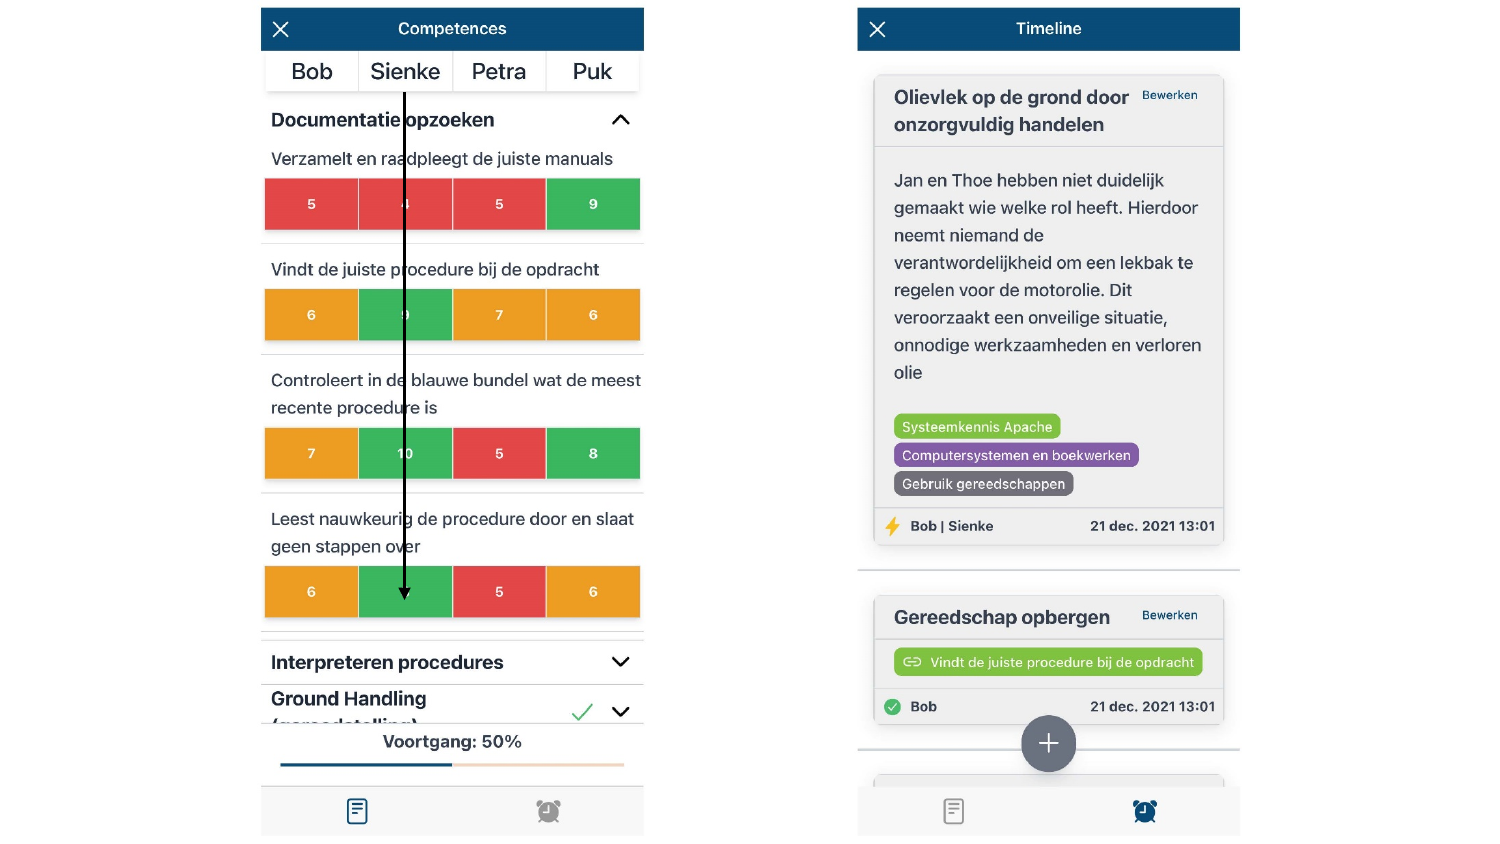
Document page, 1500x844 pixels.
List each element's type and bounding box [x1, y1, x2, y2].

picture [750, 0, 1347, 844]
text_box [153, 0, 750, 844]
